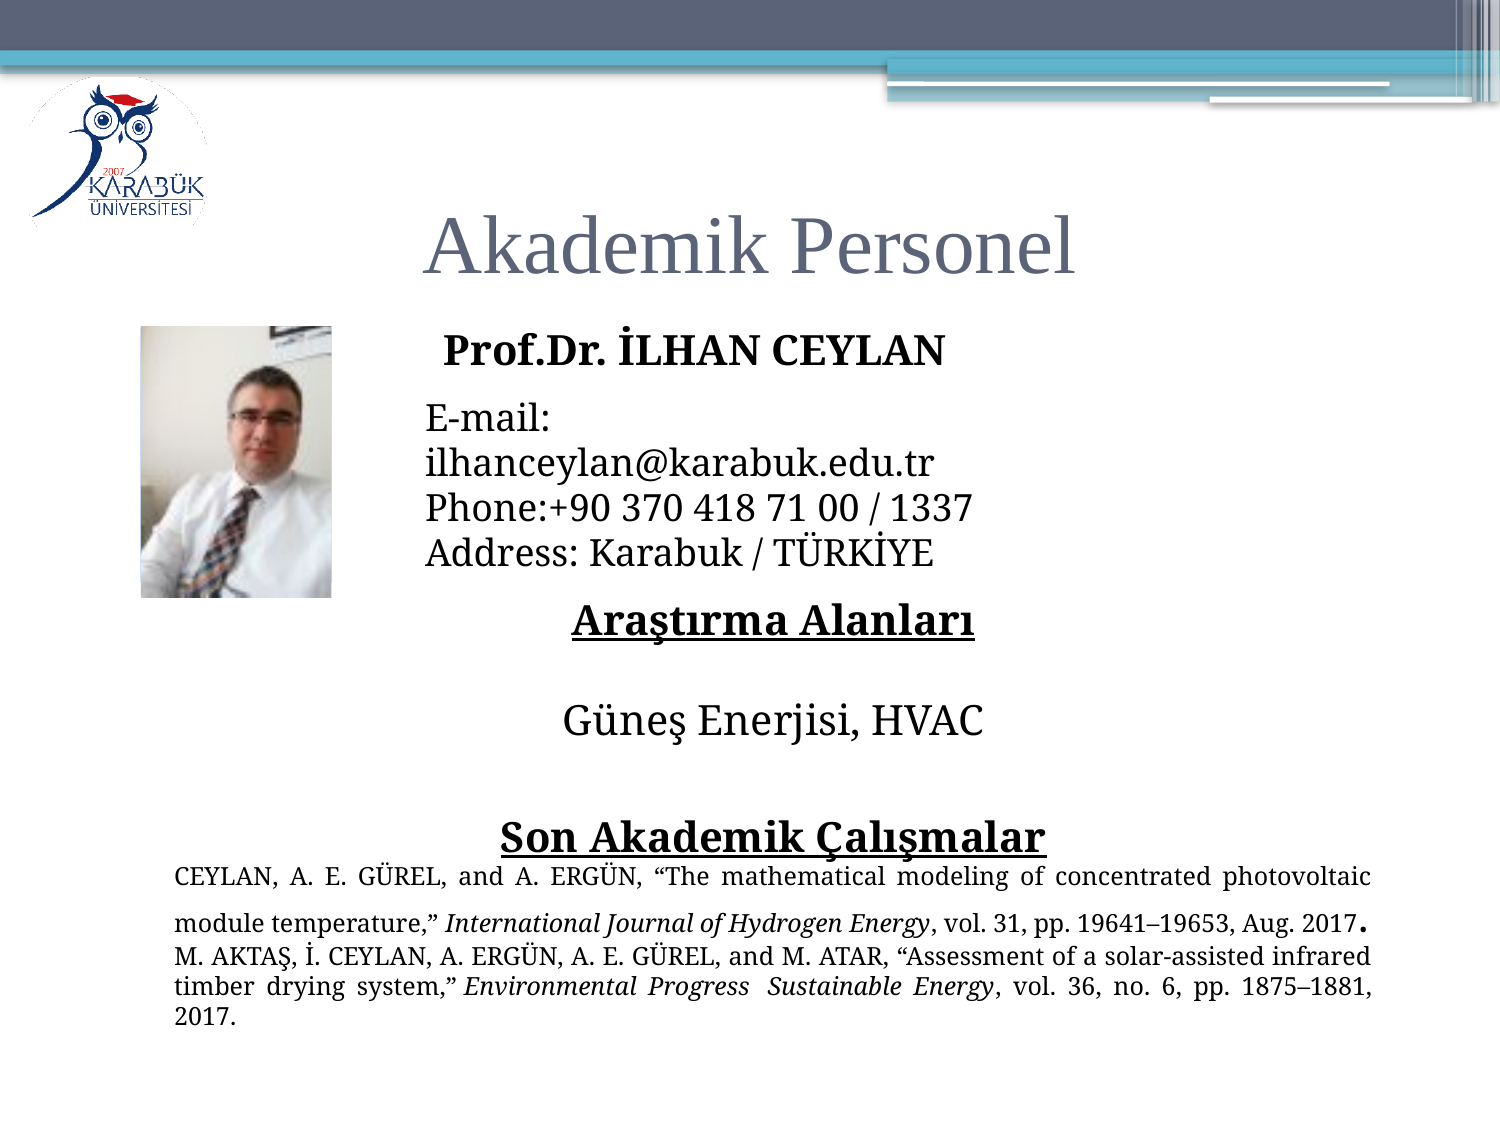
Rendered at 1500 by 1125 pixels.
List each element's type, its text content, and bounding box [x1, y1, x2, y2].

picture [29, 77, 207, 228]
text_box Araştırma Alanları Güneş Enerjisi, HVAC [140, 585, 1407, 801]
text_box E-mail: ilhanceylan@karabuk.edu.tr Phone:+90 370 418 71 00 / 1337 Address: Karabuk / TÜRKİYE [410, 386, 1069, 585]
picture [140, 326, 332, 666]
title Akademik Personel [75, 152, 1425, 328]
text_box Son Akademik Çalışmalar CEYLAN, A. E. GÜREL, and A. ERGÜN, “The mathematical modeling of concentrated photovoltaic module temperature,” International Journal of Hydrogen Energy, vol. 31, pp. 19641–19653, Aug. 2017. M. AKTAŞ, İ. CEYLAN, A. ERGÜN, A. E. GÜREL, and M. ATAR, “Assessment of a solar-assisted infrared timber drying system,” Environmental Progress Sustainable Energy, vol. 36, no. 6, pp. 1875–1881, 2017. [159, 803, 1388, 1088]
text_box Prof.Dr. İLHAN CEYLAN [429, 316, 963, 382]
